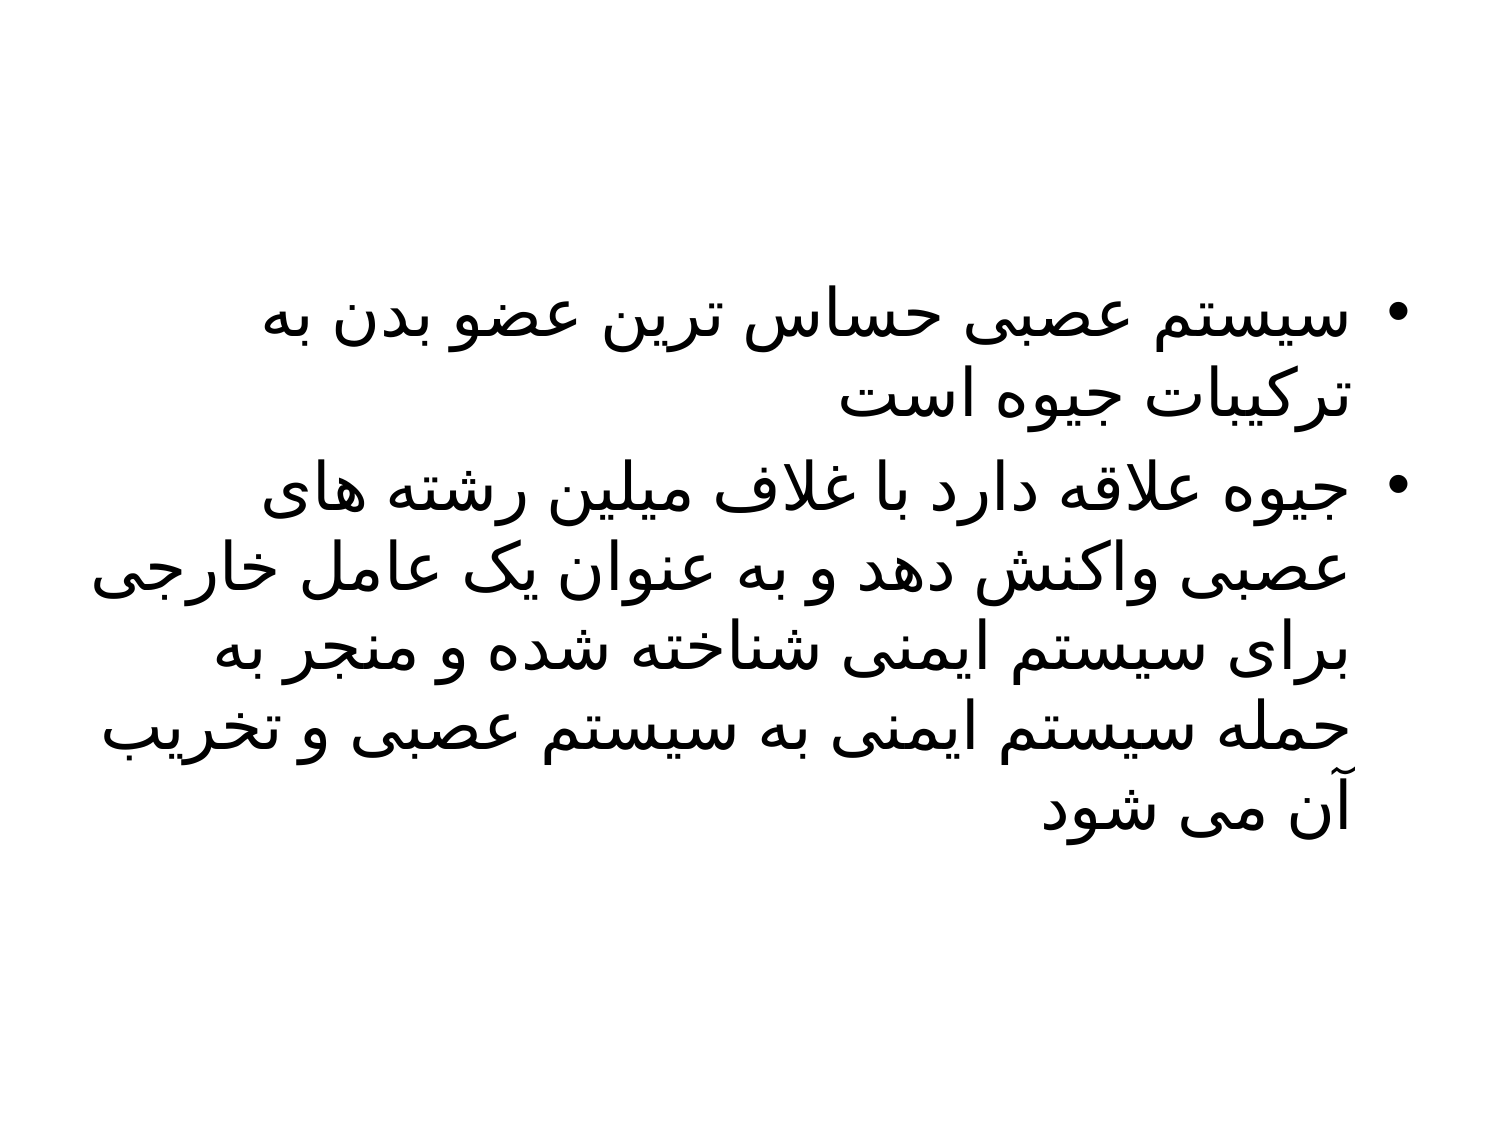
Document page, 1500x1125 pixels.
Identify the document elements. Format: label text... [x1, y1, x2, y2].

list سیستم عصبی حساس ترین عضو بدن به ترکیبات جیوه است جیوه علاقه دارد با غلاف میلین رشته های عصبی واکنش دهد و به عنوان یک عامل خارجی برای سیستم ایمنی شناخته شده و منجر به حمله سیستم ایمنی به سیستم عصبی و تخریب آن می شود [75, 262, 1425, 1005]
